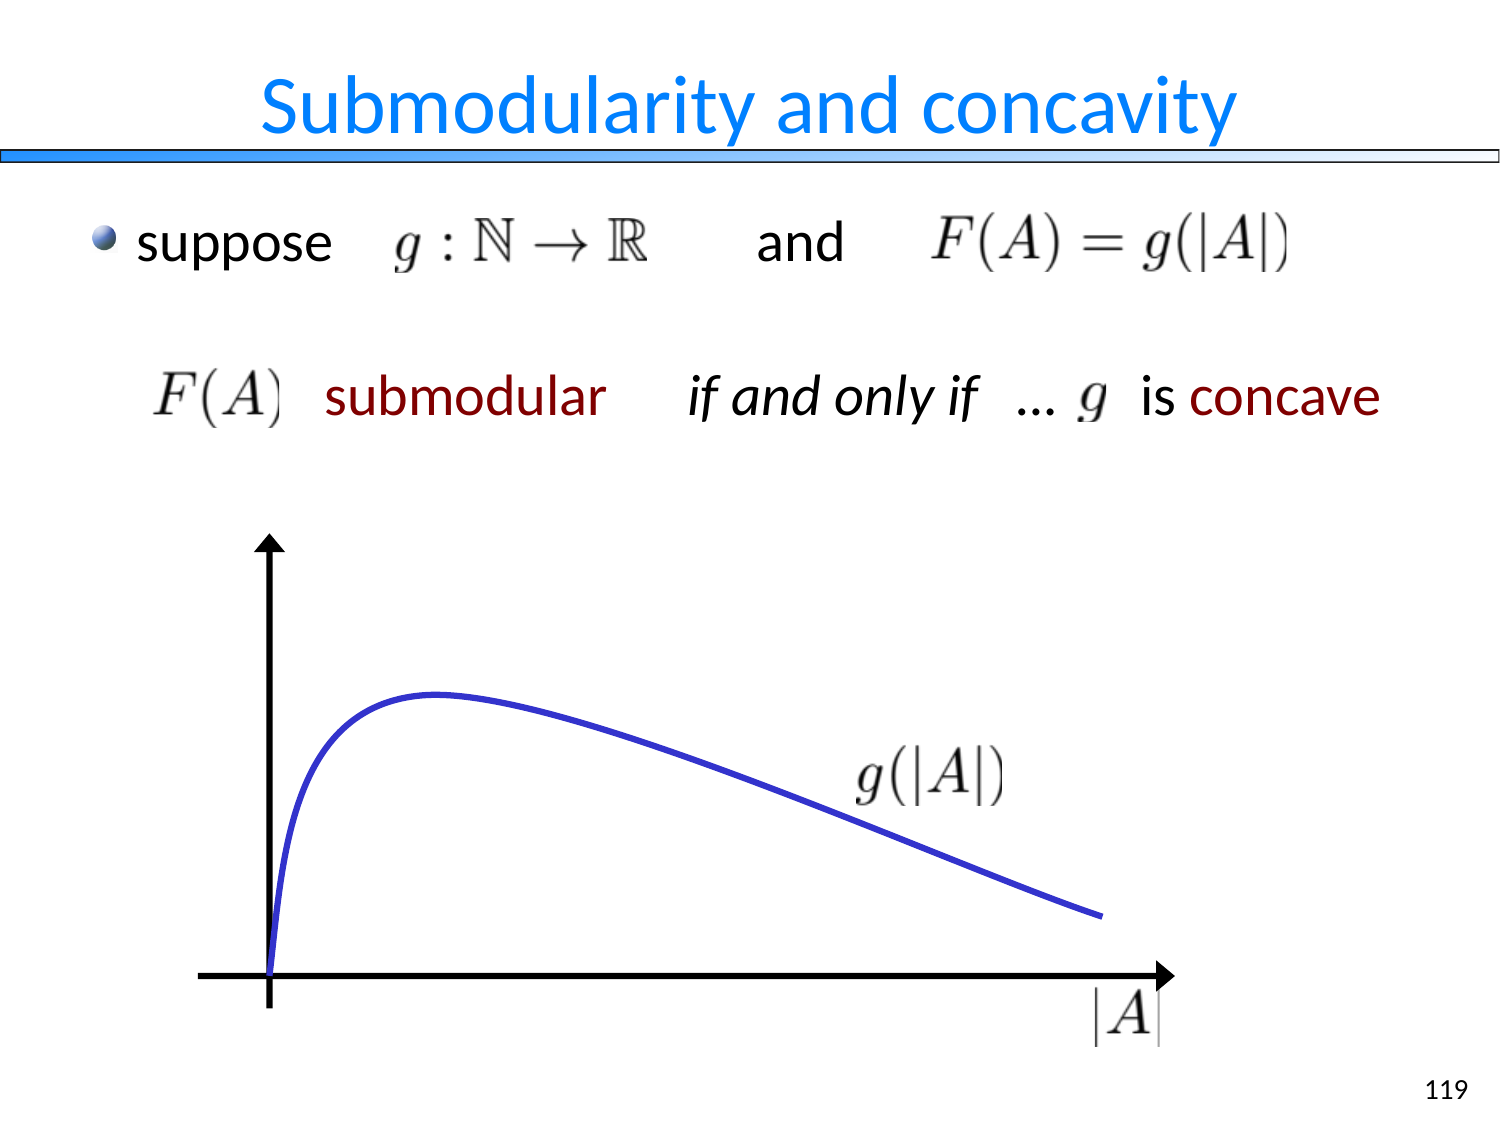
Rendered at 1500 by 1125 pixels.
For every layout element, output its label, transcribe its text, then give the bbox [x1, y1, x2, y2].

text_box submodular if and only if … [309, 350, 1074, 435]
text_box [1076, 349, 1400, 437]
picture [394, 218, 648, 274]
picture [929, 211, 1287, 273]
picture [90, 223, 118, 253]
slide_number 119 [1170, 1037, 1484, 1113]
title Submodularity and concavity [137, 32, 1363, 158]
list suppose and [75, 195, 1438, 1006]
picture [151, 366, 280, 428]
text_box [197, 533, 1176, 1048]
